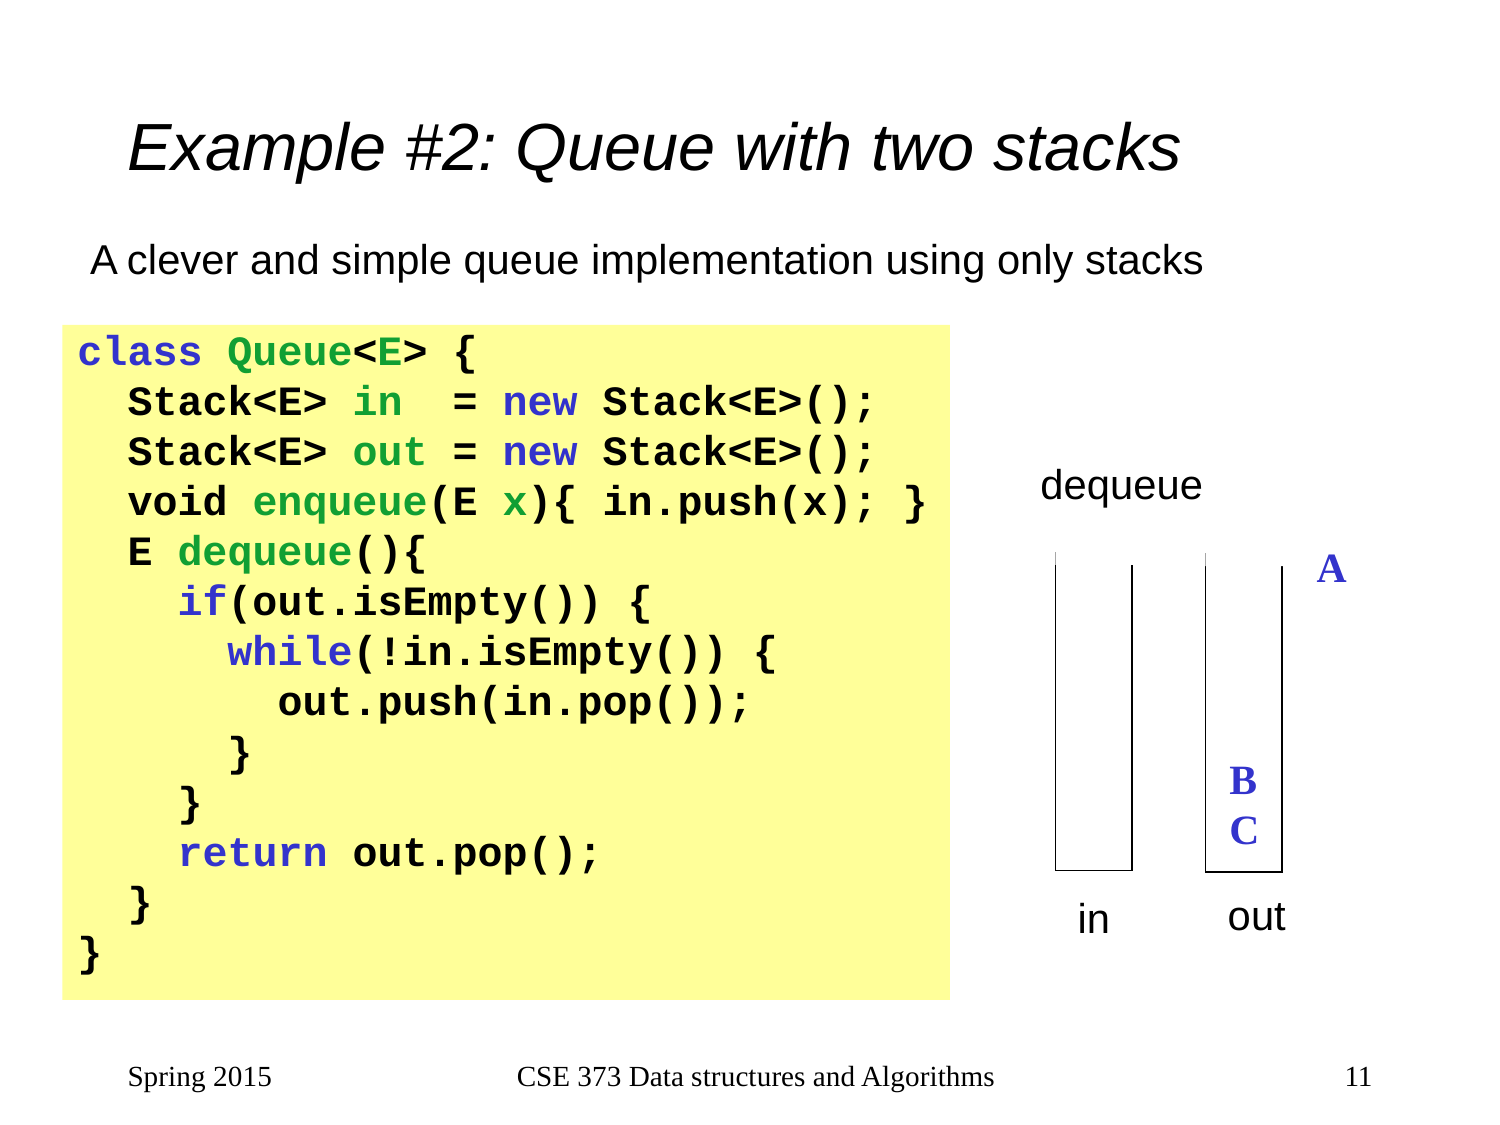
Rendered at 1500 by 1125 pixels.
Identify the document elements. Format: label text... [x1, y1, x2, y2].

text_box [1055, 546, 1138, 871]
title Example #2: Queue with two stacks [112, 49, 1388, 238]
text_box out [1212, 881, 1301, 946]
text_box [1205, 547, 1288, 872]
slide_number Spring 2015 [112, 1049, 426, 1125]
footer CSE 373 Data structures and Algorithms [474, 1049, 1038, 1125]
text_box dequeue [1025, 450, 1219, 515]
text_box in [1062, 884, 1126, 950]
list A clever and simple queue implementation using only stacks [74, 224, 1351, 313]
text_box A [1301, 432, 1362, 598]
text_box class Queue<E> { Stack<E> in = new Stack<E>(); Stack<E> out = new Stack<E>(); void enqueue(E x){ in.push(x); } E dequeue(){ if(out.isEmpty()) { while(!in.isEmpty()) { out.push(in.pop()); } } return out.pop(); } } [62, 324, 950, 1000]
slide_number 11 [1074, 1049, 1388, 1125]
